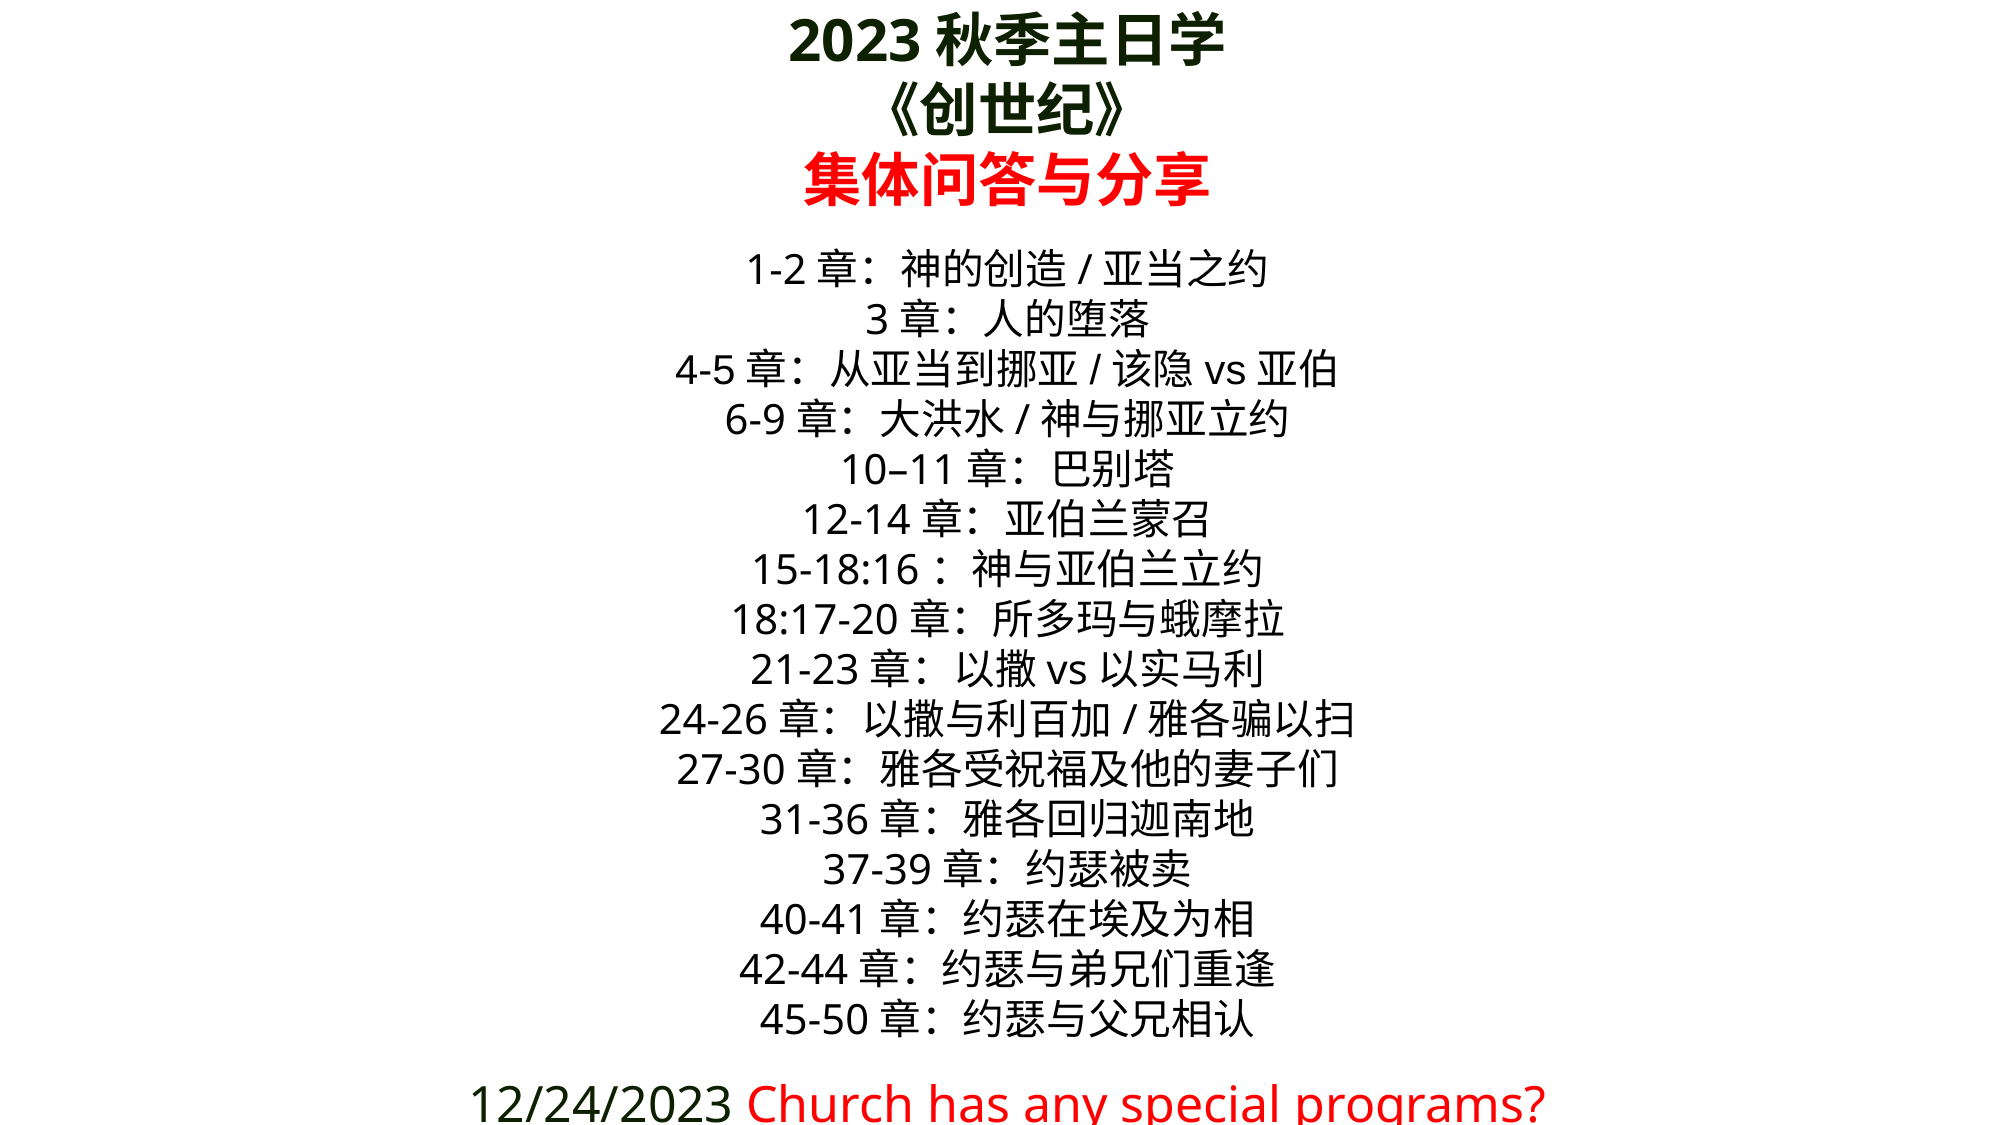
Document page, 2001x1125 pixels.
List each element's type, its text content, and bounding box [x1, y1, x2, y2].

text_box 2023秋季主日学 《创世纪》 集体问答与分享 1-2章：神的创造/亚当之约 3章：人的堕落 4-5章：从亚当到挪亚/该隐vs亚伯 6-9章：大洪水/神与挪亚立约 10–11章：巴别塔 12-14章：亚伯兰蒙召 15-18:16：神与亚伯兰立约 18:17-20章：所多玛与蛾摩拉 21-23章：以撒vs以实马利 24-26章：以撒与利百加/雅各骗以扫 27-30章：雅各受祝福及他的妻子们 31-36章：雅各回归迦南地 37-39章：约瑟被卖 40-41章：约瑟在埃及为相 42-44章：约瑟与弟兄们重逢 45-50章：约瑟与父兄相认 12/24/2023 Church has any special programs? [119, 0, 1896, 1125]
